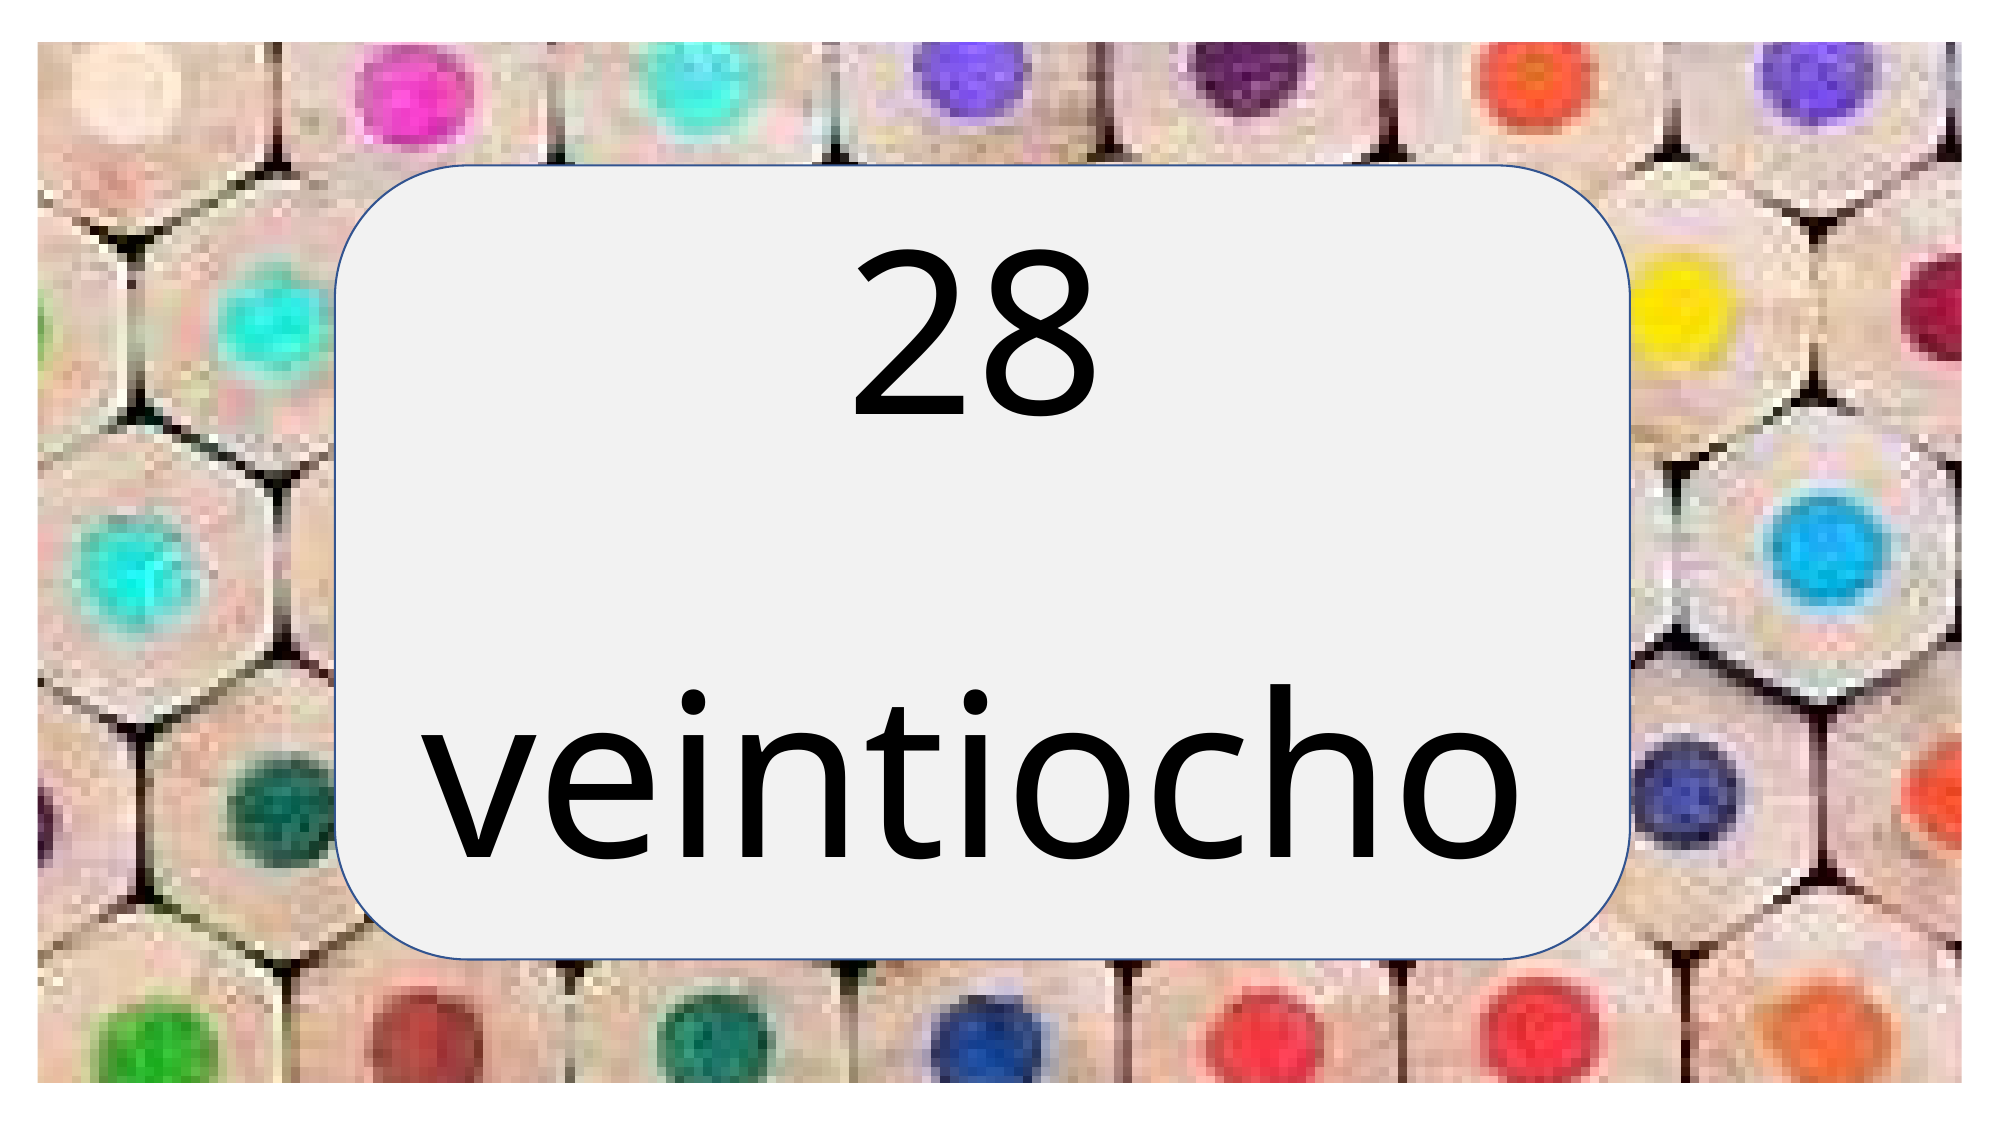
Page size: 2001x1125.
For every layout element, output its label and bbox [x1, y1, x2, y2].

picture [37, 42, 1962, 1083]
